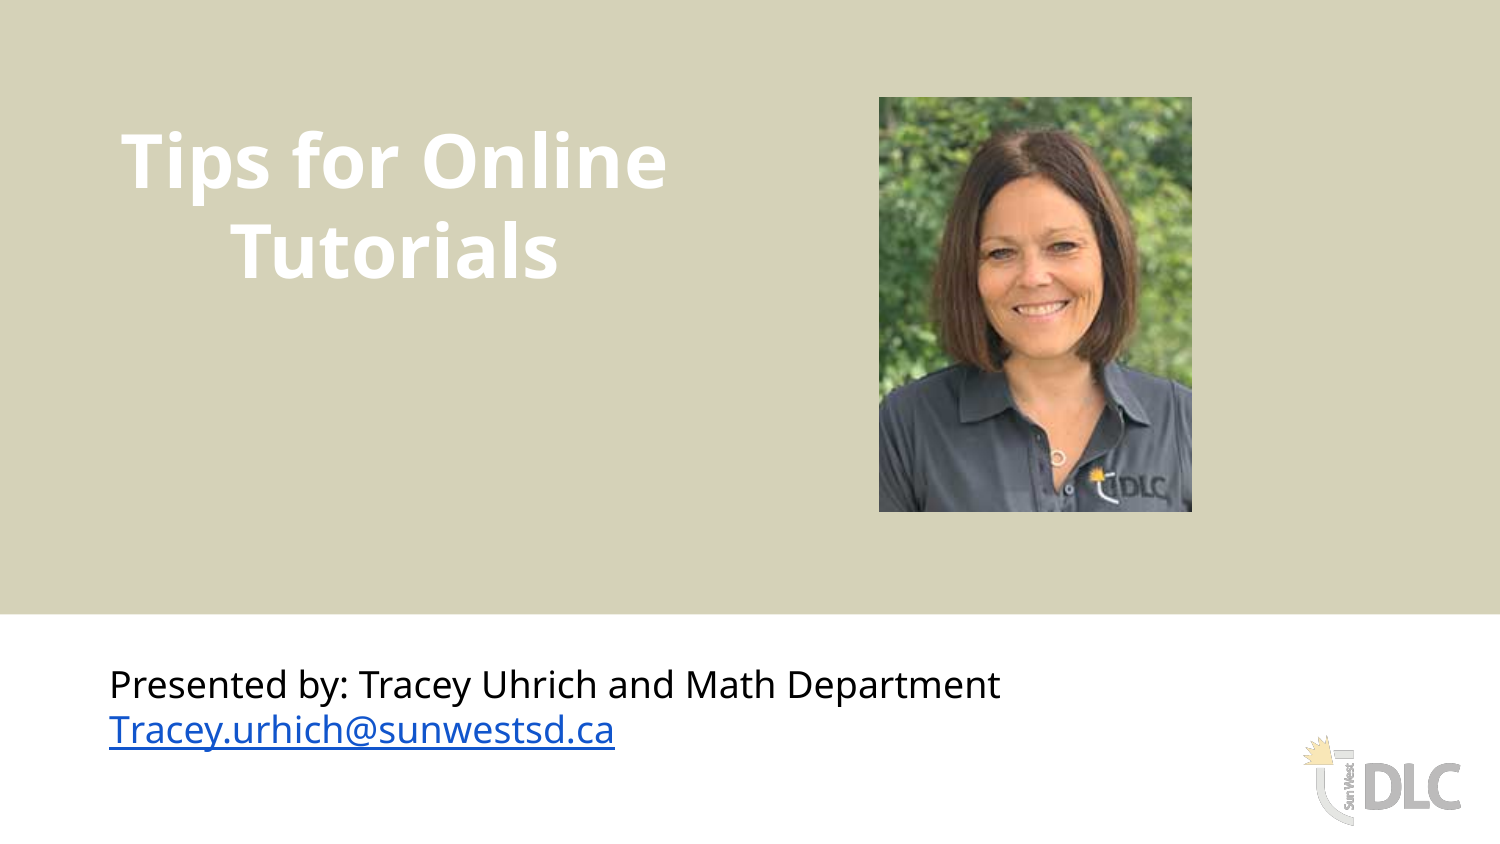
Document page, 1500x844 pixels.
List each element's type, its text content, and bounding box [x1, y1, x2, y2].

picture [878, 97, 1192, 513]
picture [1303, 735, 1461, 826]
subtitle Presented by: Tracey Uhrich and Math Department Tracey.urhich@sunwestsd.ca [94, 646, 1347, 776]
title Tips for Online Tutorials [78, 98, 712, 289]
